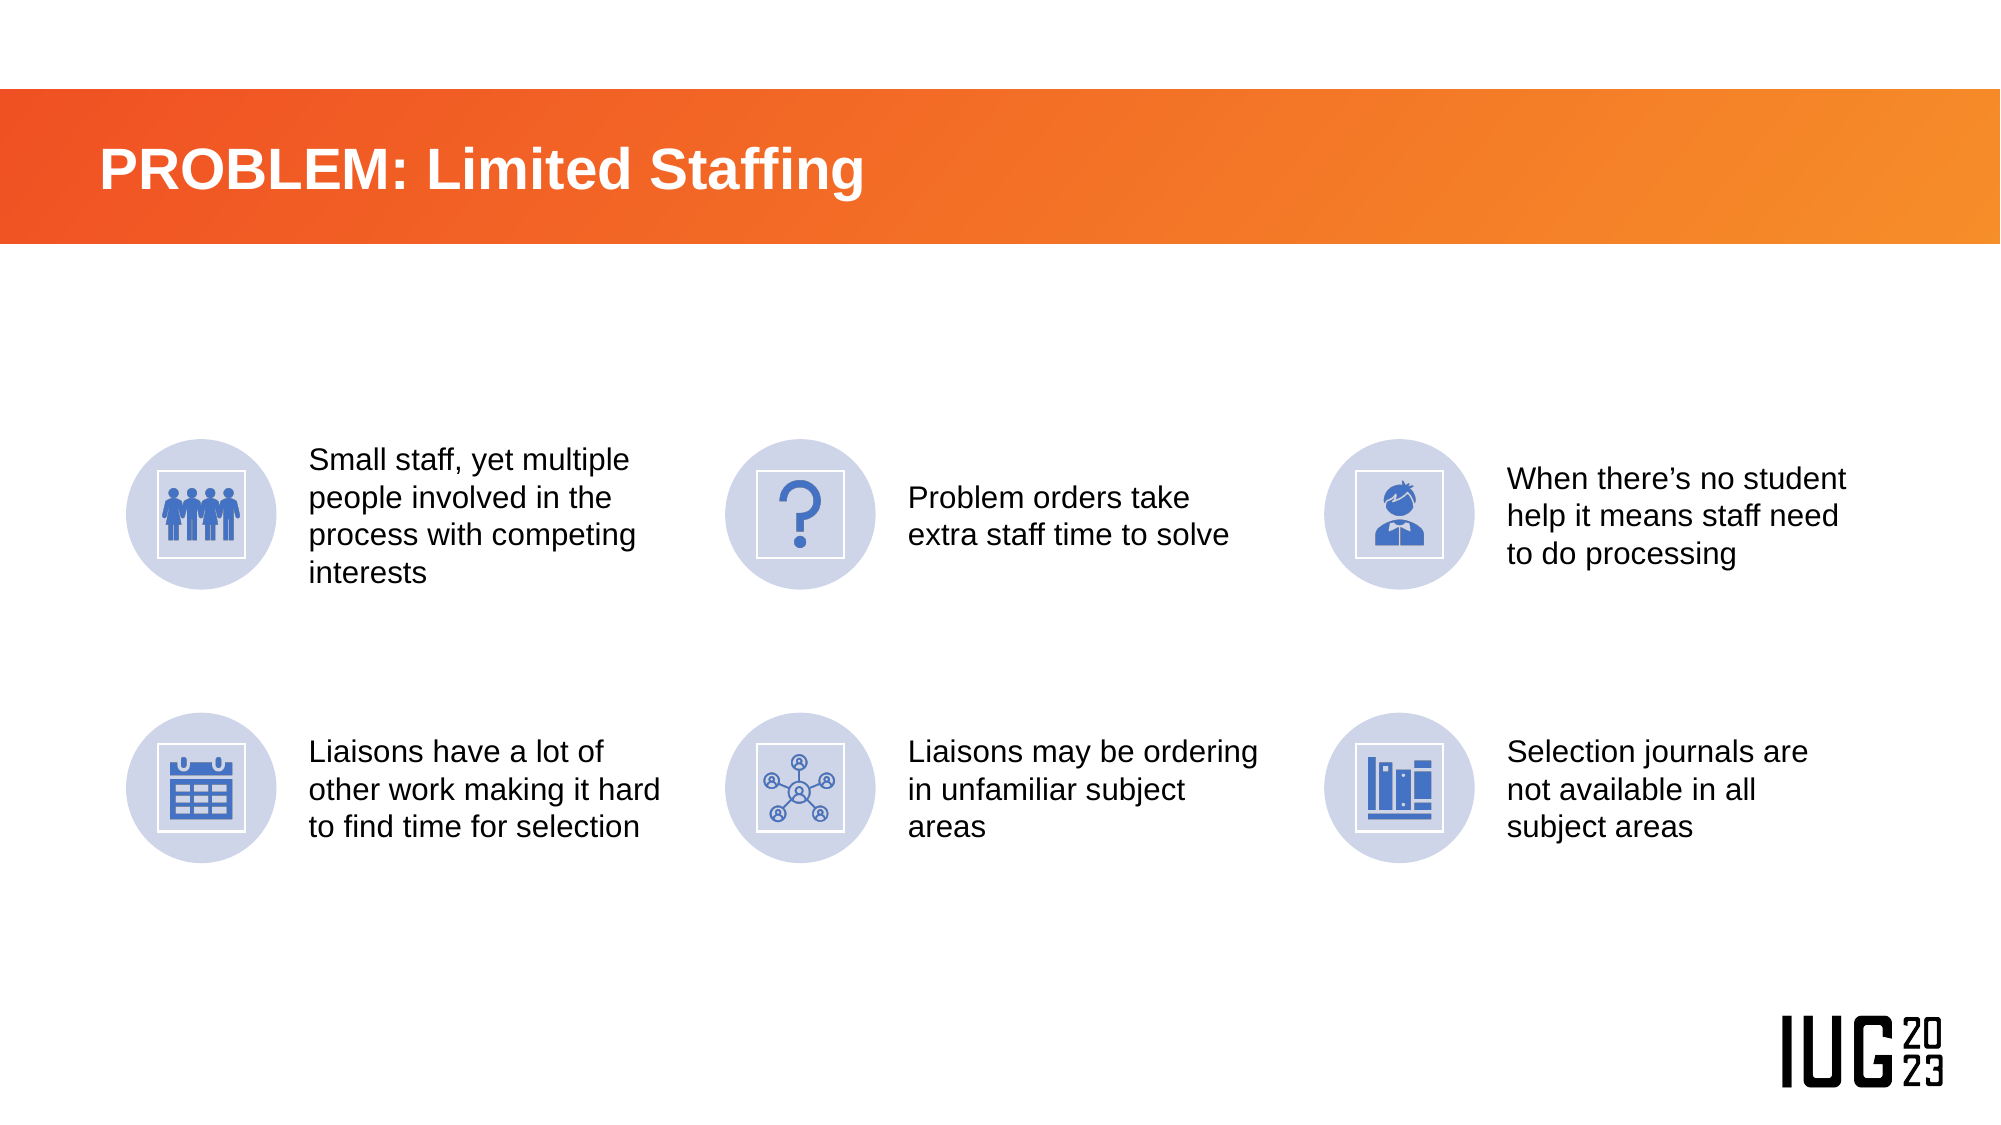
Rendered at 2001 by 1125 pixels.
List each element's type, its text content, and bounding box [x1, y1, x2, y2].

picture [1776, 1011, 1948, 1092]
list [84, 289, 1903, 1014]
title PROBLEM: Limited Staffing [84, 110, 1903, 232]
